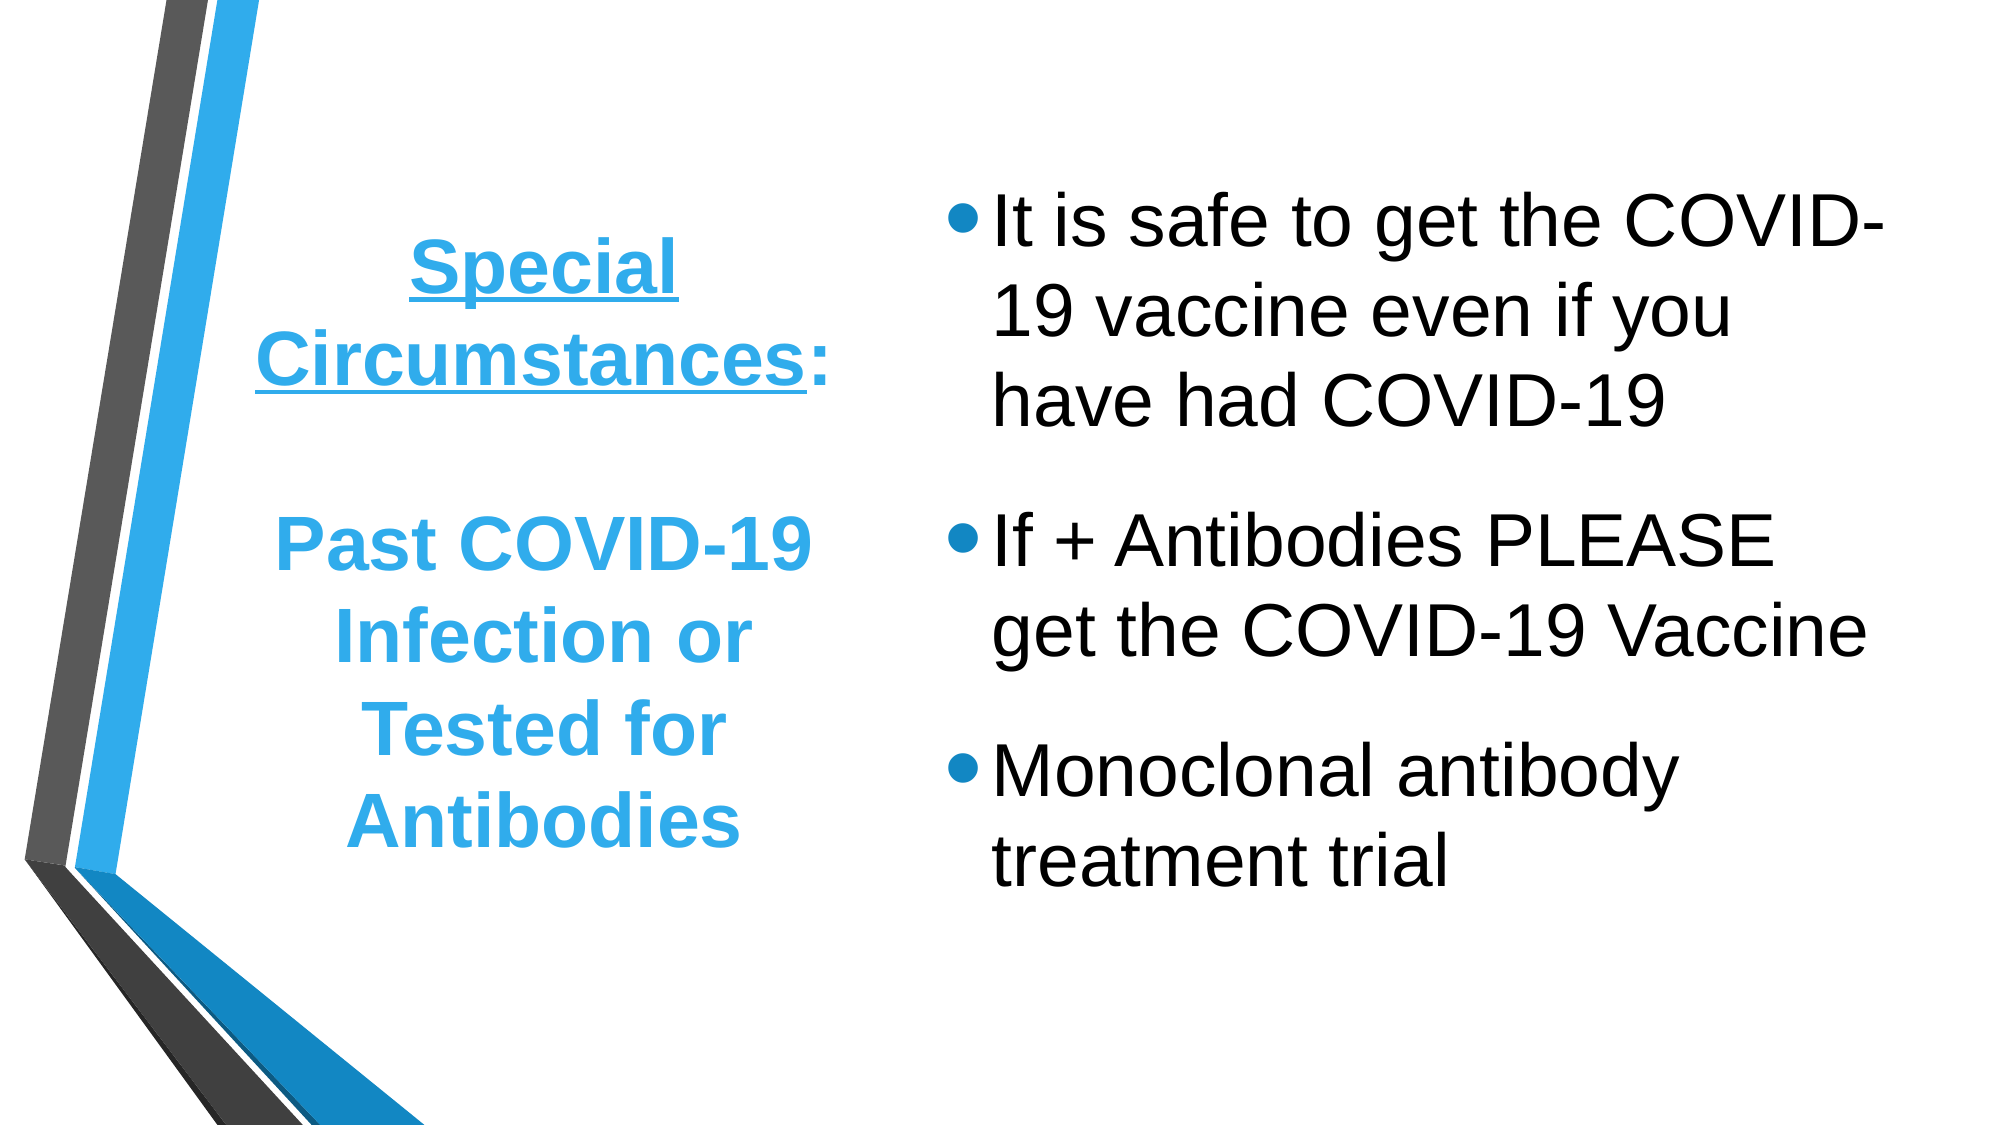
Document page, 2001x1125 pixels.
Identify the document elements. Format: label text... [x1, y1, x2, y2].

title Special Circumstances: Past COVID-19 Infection or Tested for Antibodies [209, 161, 879, 918]
list It is safe to get the COVID-19 vaccine even if you have had COVID-19 If + Antibodies PLEASE get the COVID-19 Vaccine Monoclonal antibody treatment trial [929, 164, 1908, 1046]
